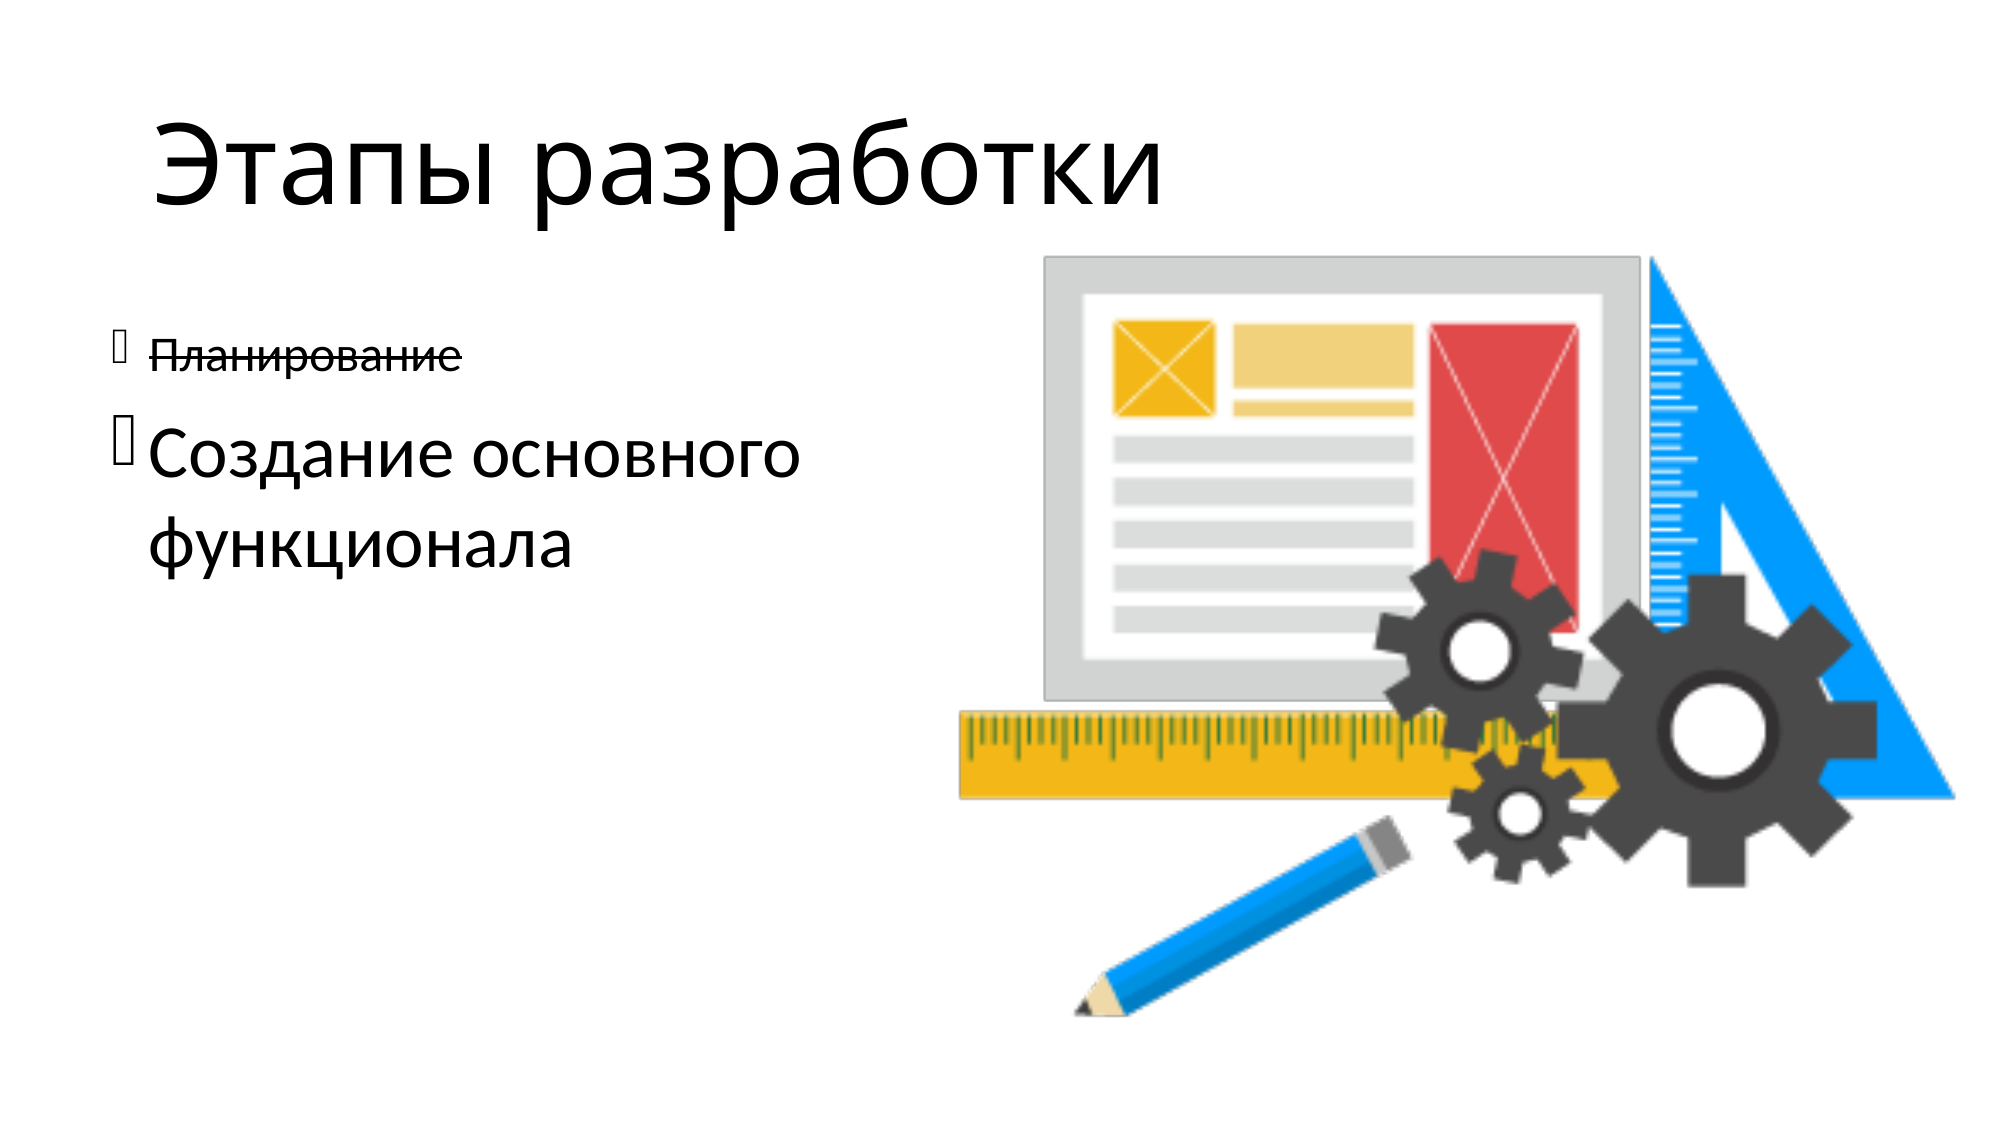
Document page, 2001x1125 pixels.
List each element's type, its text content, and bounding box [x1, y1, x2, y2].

list Планирование Создание основного функционала [96, 313, 917, 1041]
title Этапы разработки [138, 60, 1864, 278]
picture [917, 180, 2000, 1041]
